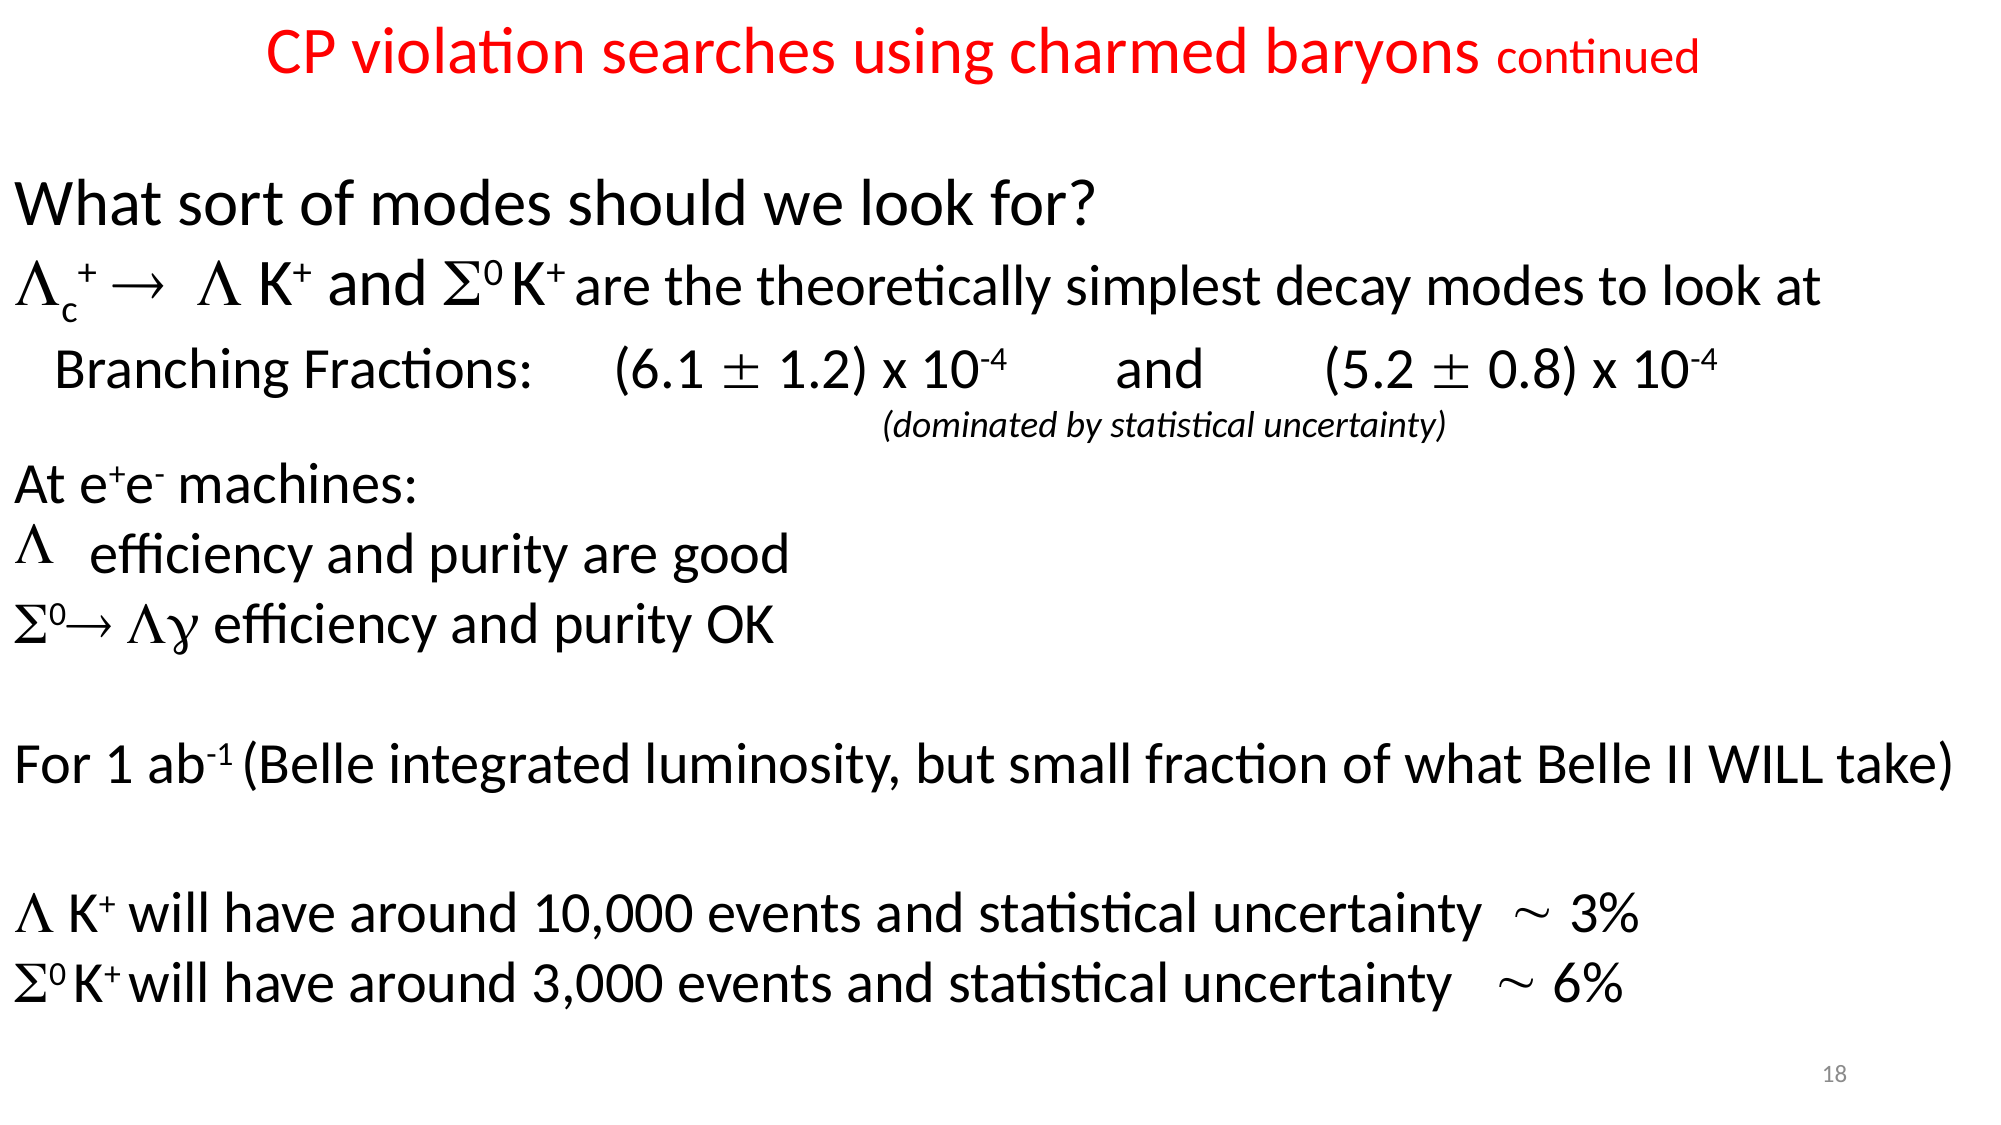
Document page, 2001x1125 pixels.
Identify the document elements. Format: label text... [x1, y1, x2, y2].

text_box CP violation searches using charmed baryons continued [122, 0, 1845, 140]
text_box What sort of modes should we look for? c+   K+ and 0 K+ are the theoretically simplest decay modes to look at Branching Fractions: (6.1  1.2) x 10-4 and (5.2  0.8) x 10-4 (dominated by statistical uncertainty) At e+e- machines: efficiency and purity are good 0  efficiency and purity OK For 1 ab-1 (Belle integrated luminosity, but small fraction of what Belle II WILL take)  K+ will have around 10,000 events and statistical uncertainty  3% 0 K+ will have around 3,000 events and statistical uncertainty  6% [0, 151, 2000, 1067]
slide_number 18 [1412, 1042, 1863, 1103]
